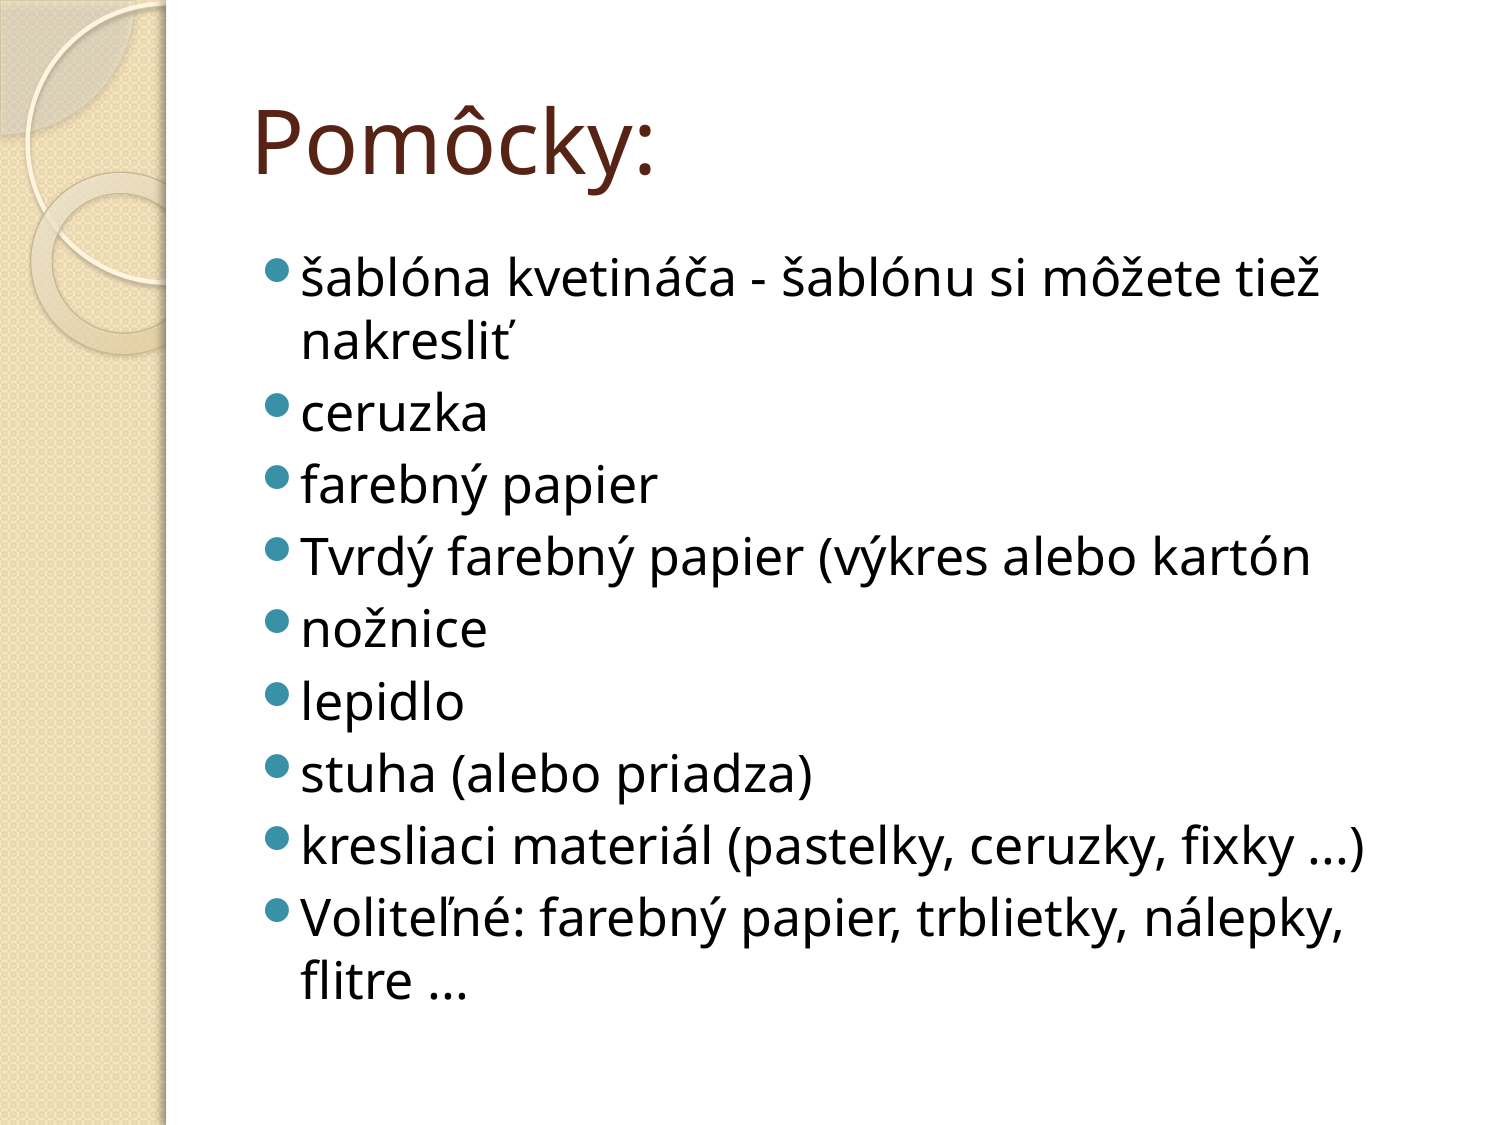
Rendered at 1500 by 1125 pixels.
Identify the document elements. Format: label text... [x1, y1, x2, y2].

title Pomôcky: [235, 45, 1466, 233]
list šablóna kvetináča - šablónu si môžete tiež nakresliť ceruzka farebný papier Tvrdý farebný papier (výkres alebo kartón nožnice lepidlo stuha (alebo priadza) kresliaci materiál (pastelky, ceruzky, fixky ...) Voliteľné: farebný papier, trblietky, nálepky, flitre ... [235, 237, 1466, 1025]
